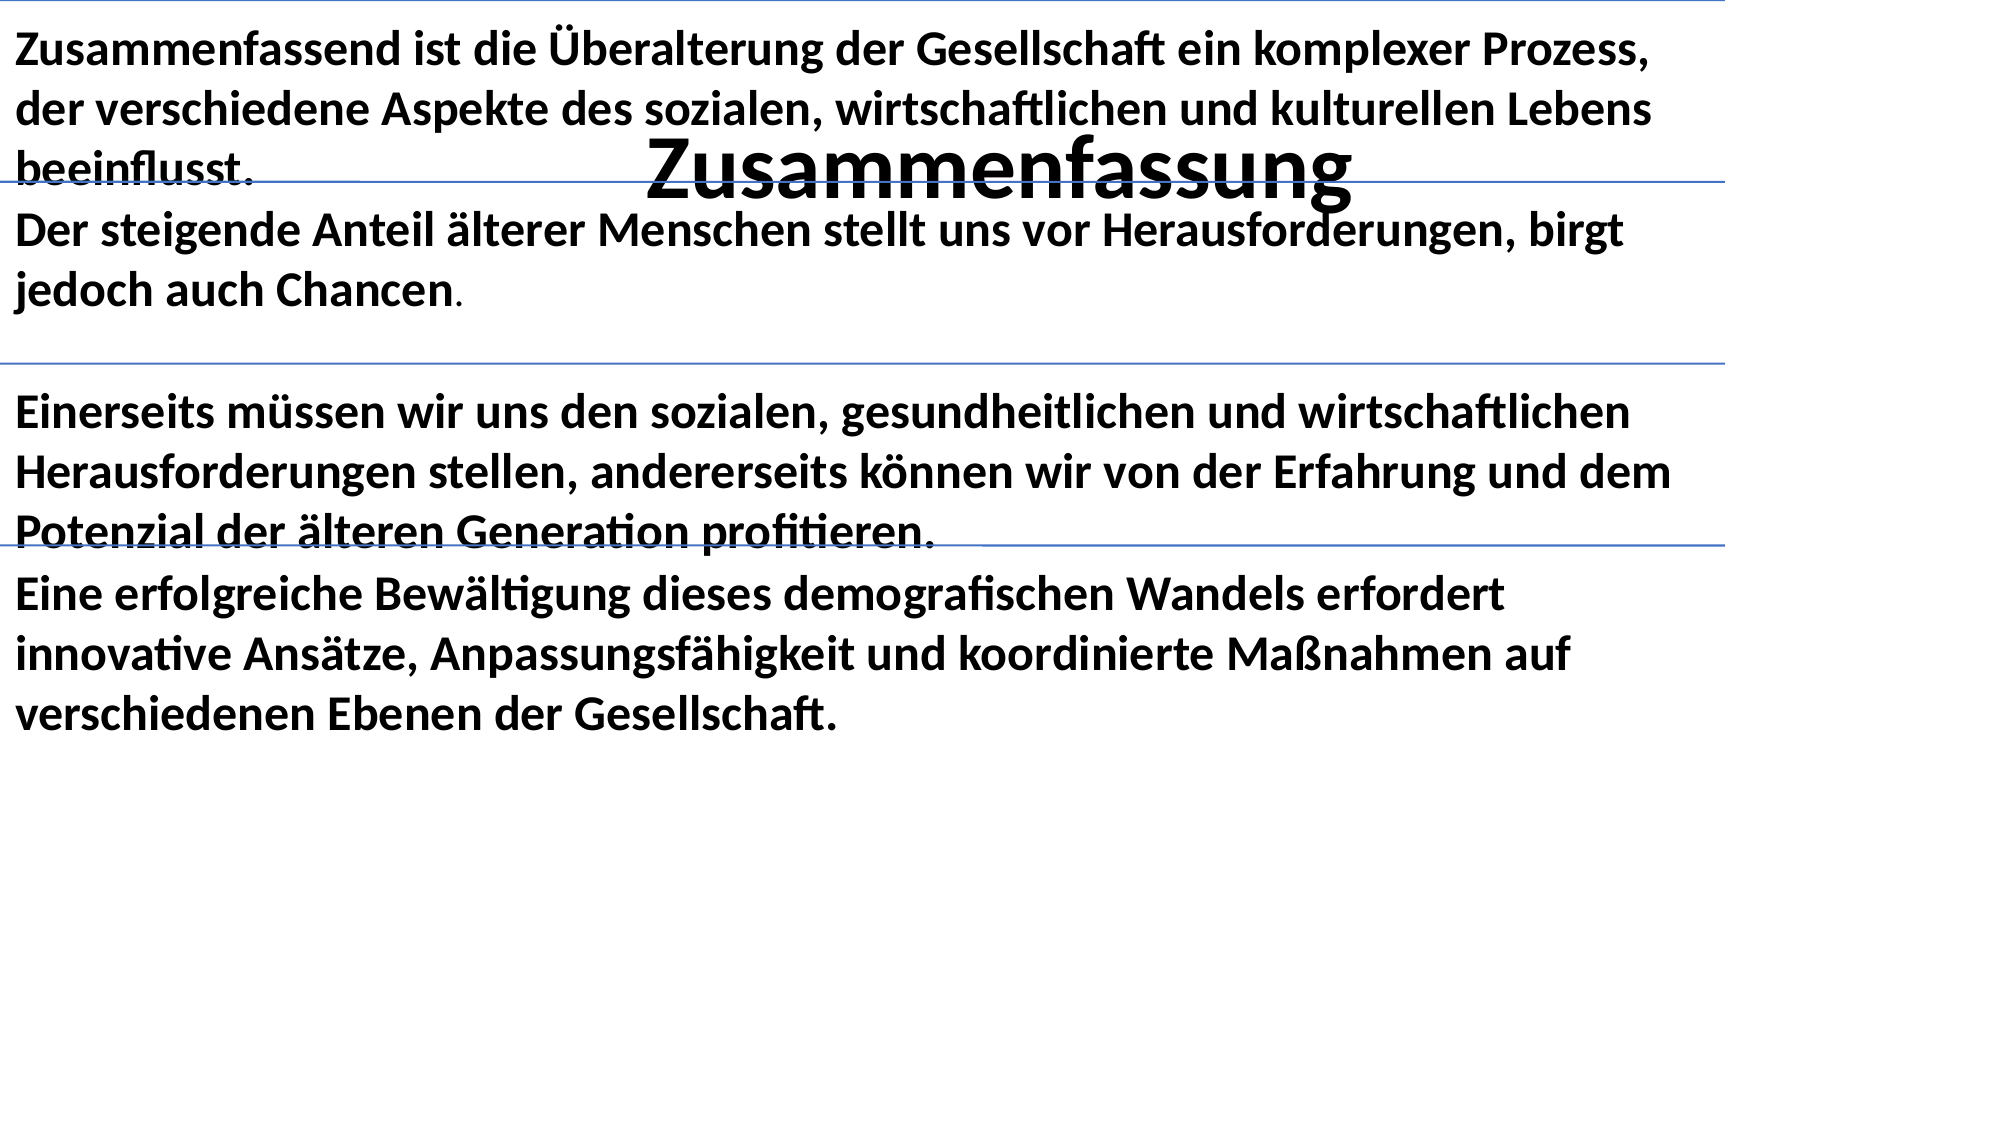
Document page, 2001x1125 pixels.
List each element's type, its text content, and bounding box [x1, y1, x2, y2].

title Zusammenfassung [137, 59, 1863, 263]
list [137, 263, 1863, 992]
